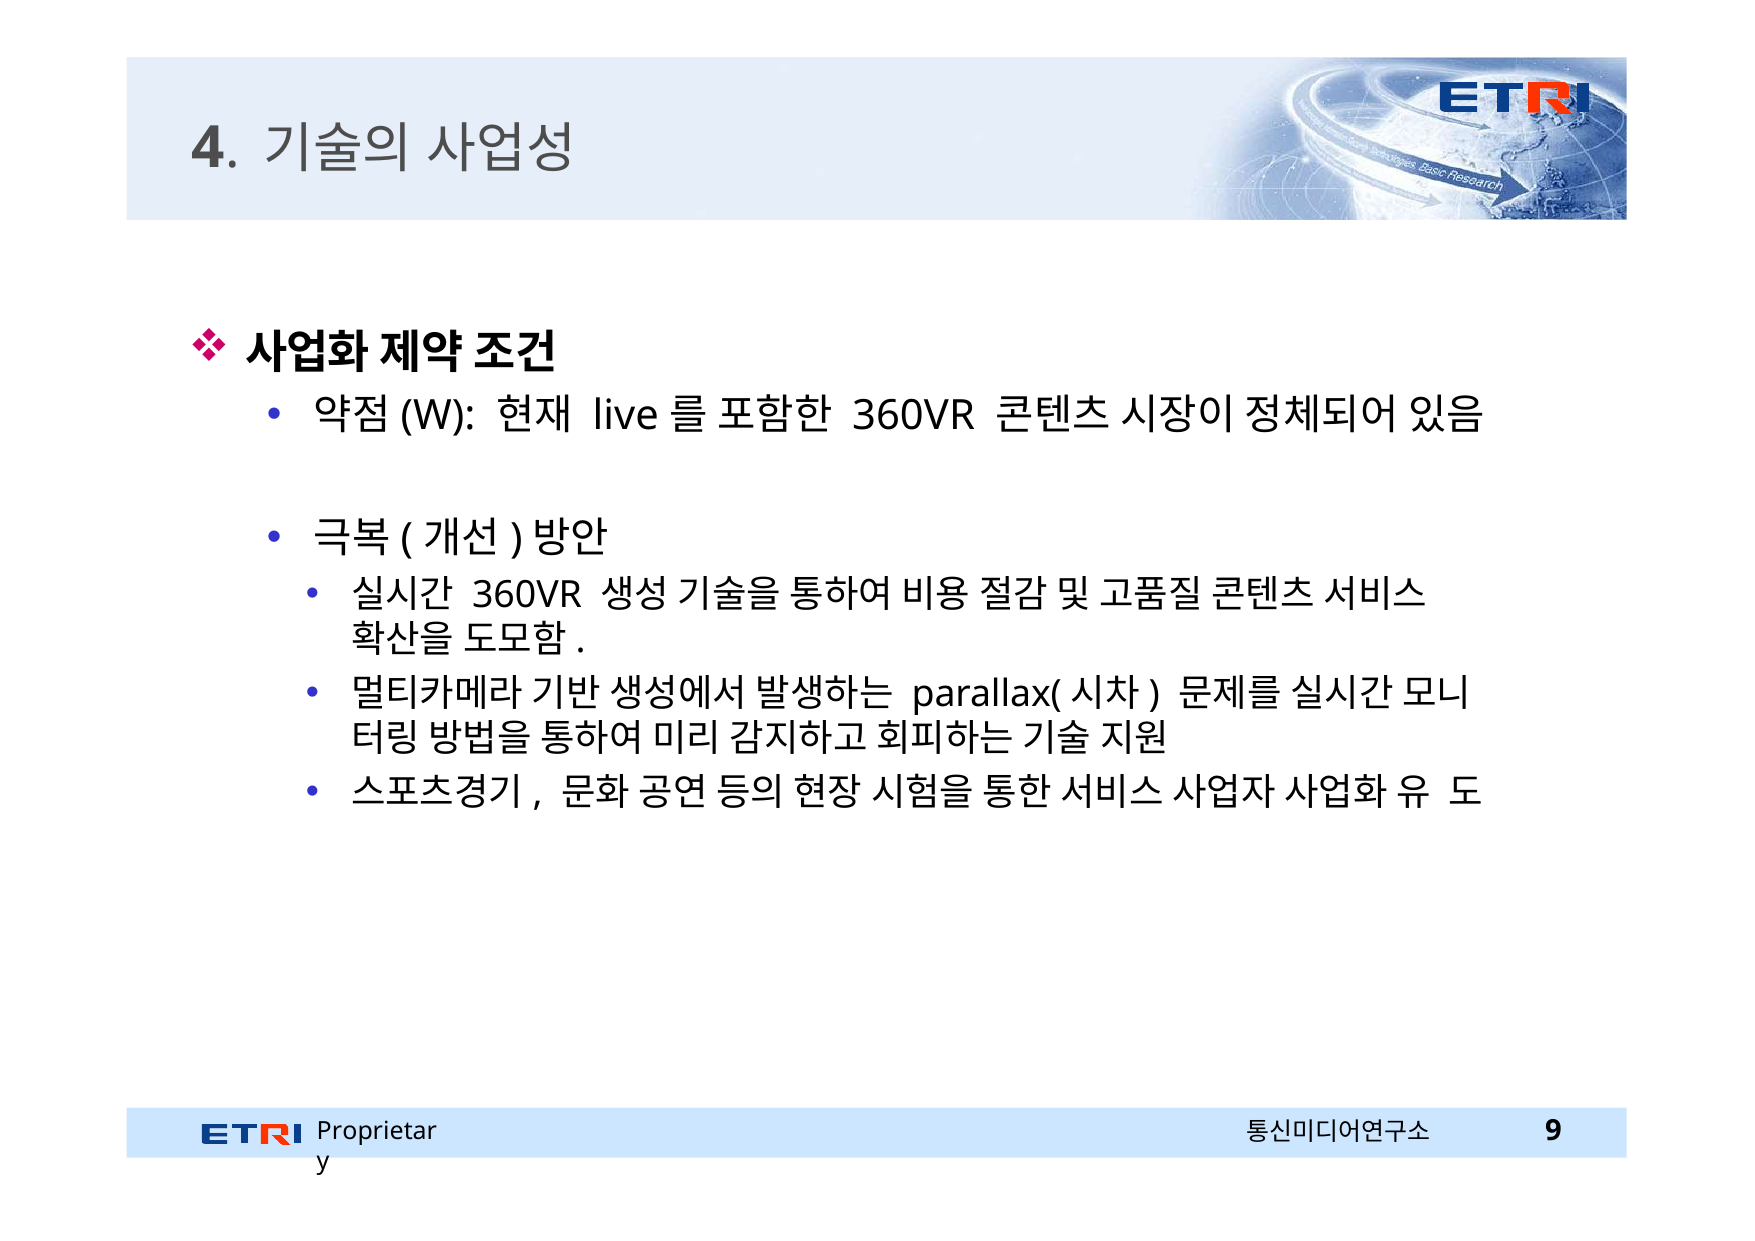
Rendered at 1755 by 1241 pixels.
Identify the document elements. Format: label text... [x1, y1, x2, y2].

footer Proprietary [314, 1110, 444, 1241]
slide_number 2 [1540, 1117, 1566, 1241]
picture [126, 57, 1627, 220]
title 4. 기술의 사업성 [189, 111, 605, 310]
slide_number 통신미디어연구소 [1244, 1117, 1449, 1241]
text_box 사업화 제약 조건 약점(W): 현재 live를 포함한 360VR 콘텐츠 시장이 정체되어 있음 극복(개선)방안 실시간 360VR 생성 기술을 통하여 비용 절감 및 고품질 콘텐츠 서비스 확산을 도모함. 멀티카메라 기반 생성에서 발생하는 parallax(시차) 문제를 실시간 모니 터링 방법을 통하여 미리 감지하고 회피하는 기술 지원 스포츠경기, 문화 공연 등의 현장 시험을 통한 서비스 사업자 사업화 유 도 [186, 310, 1541, 813]
picture [260, 1124, 291, 1145]
picture [201, 1124, 228, 1144]
